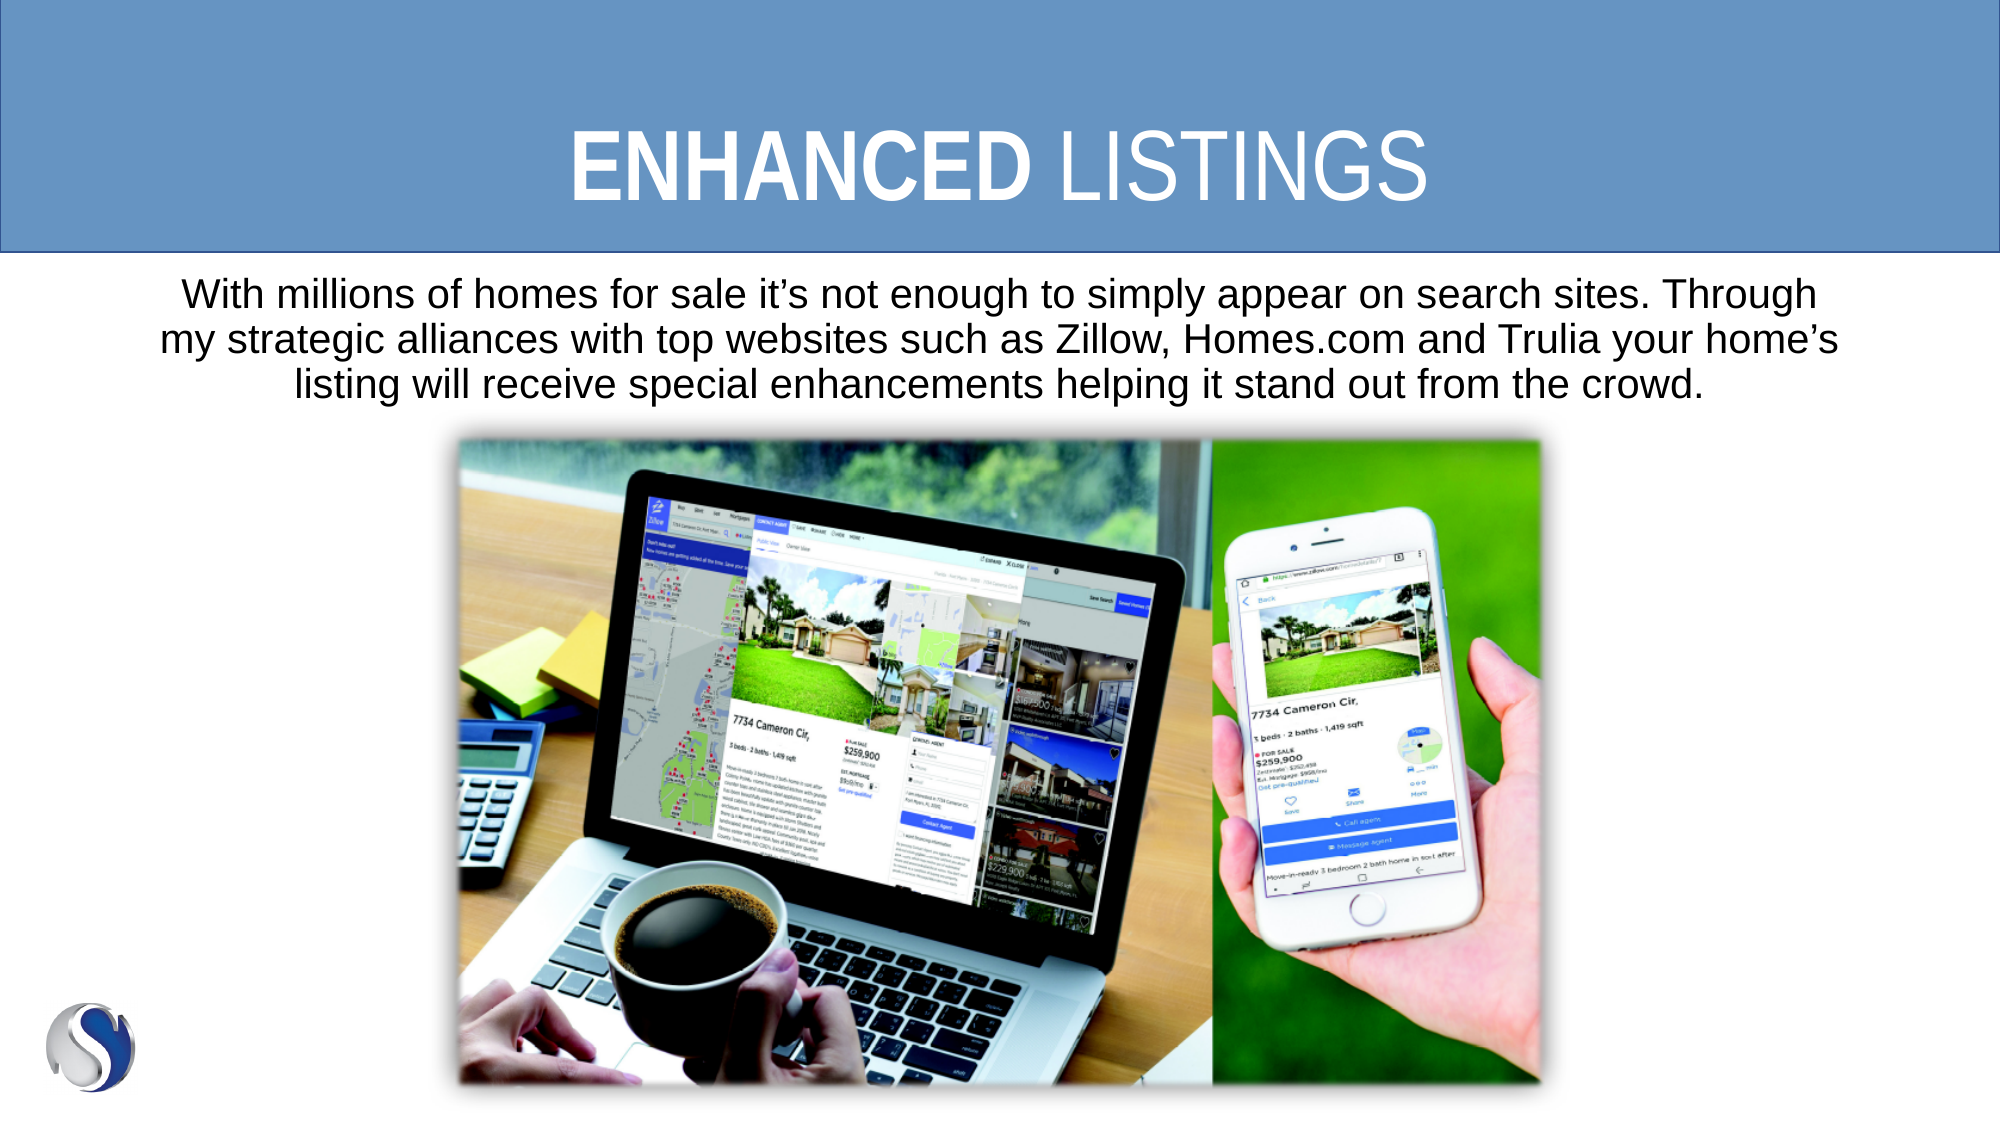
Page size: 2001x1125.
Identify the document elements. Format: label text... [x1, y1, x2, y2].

picture [455, 436, 1545, 1089]
text_box [0, 0, 2000, 253]
picture [43, 1000, 138, 1095]
list With millions of homes for sale it’s not enough to simply appear on search sites. Through my strategic alliances with top websites such as Zillow, Homes.com and Trulia your home’s listing will receive special enhancements helping it stand out from the crowd. [137, 264, 1863, 437]
title ENHANCED LISTINGS [137, 59, 1863, 264]
